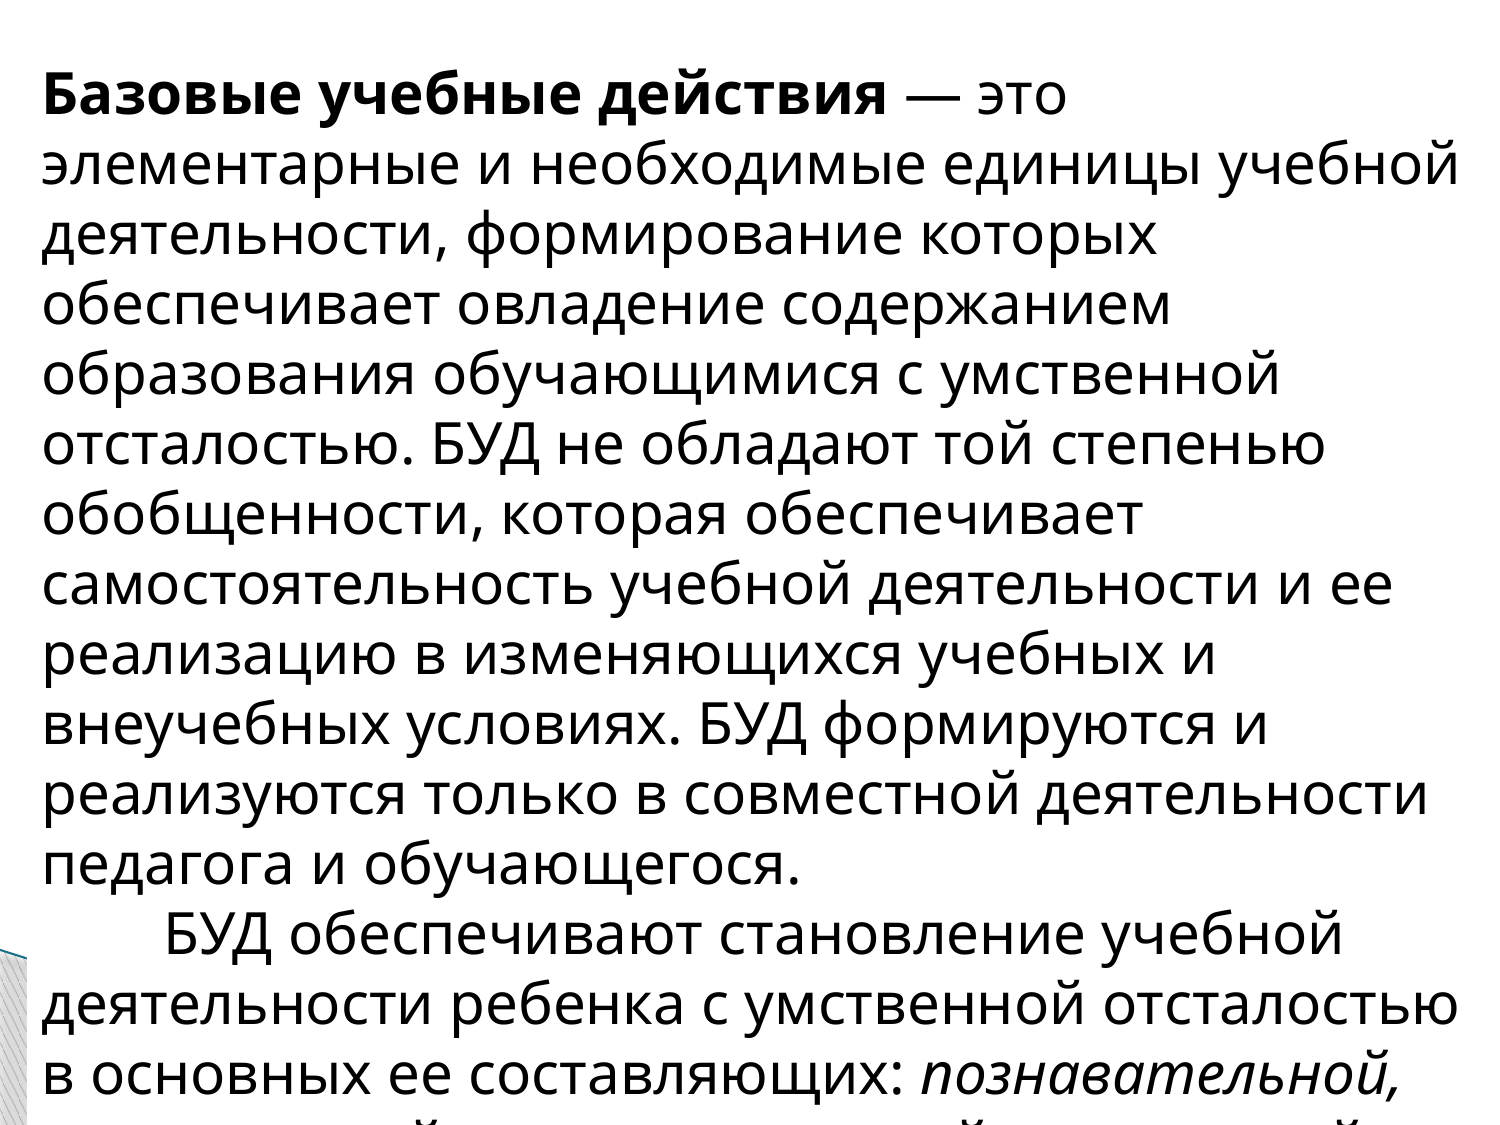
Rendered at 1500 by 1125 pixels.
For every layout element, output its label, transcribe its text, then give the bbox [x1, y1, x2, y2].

text_box Базовые учебные действия ― это элементарные и необходимые единицы учебной деятельности, формирование которых обеспечивает овладение содержанием образования обучающимися с умственной отсталостью. БУД не обладают той степенью обобщенности, которая обеспечивает самостоятельность учебной деятельности и ее реализацию в изменяющихся учебных и внеучебных условиях. БУД формируются и реализуются только в совместной деятельности педагога и обучающегося. БУД обеспечивают становление учебной деятельности ребенка с умственной отсталостью в основных ее составляющих: познавательной, регулятивной, коммуникативной, личностной. [26, 48, 1497, 1125]
